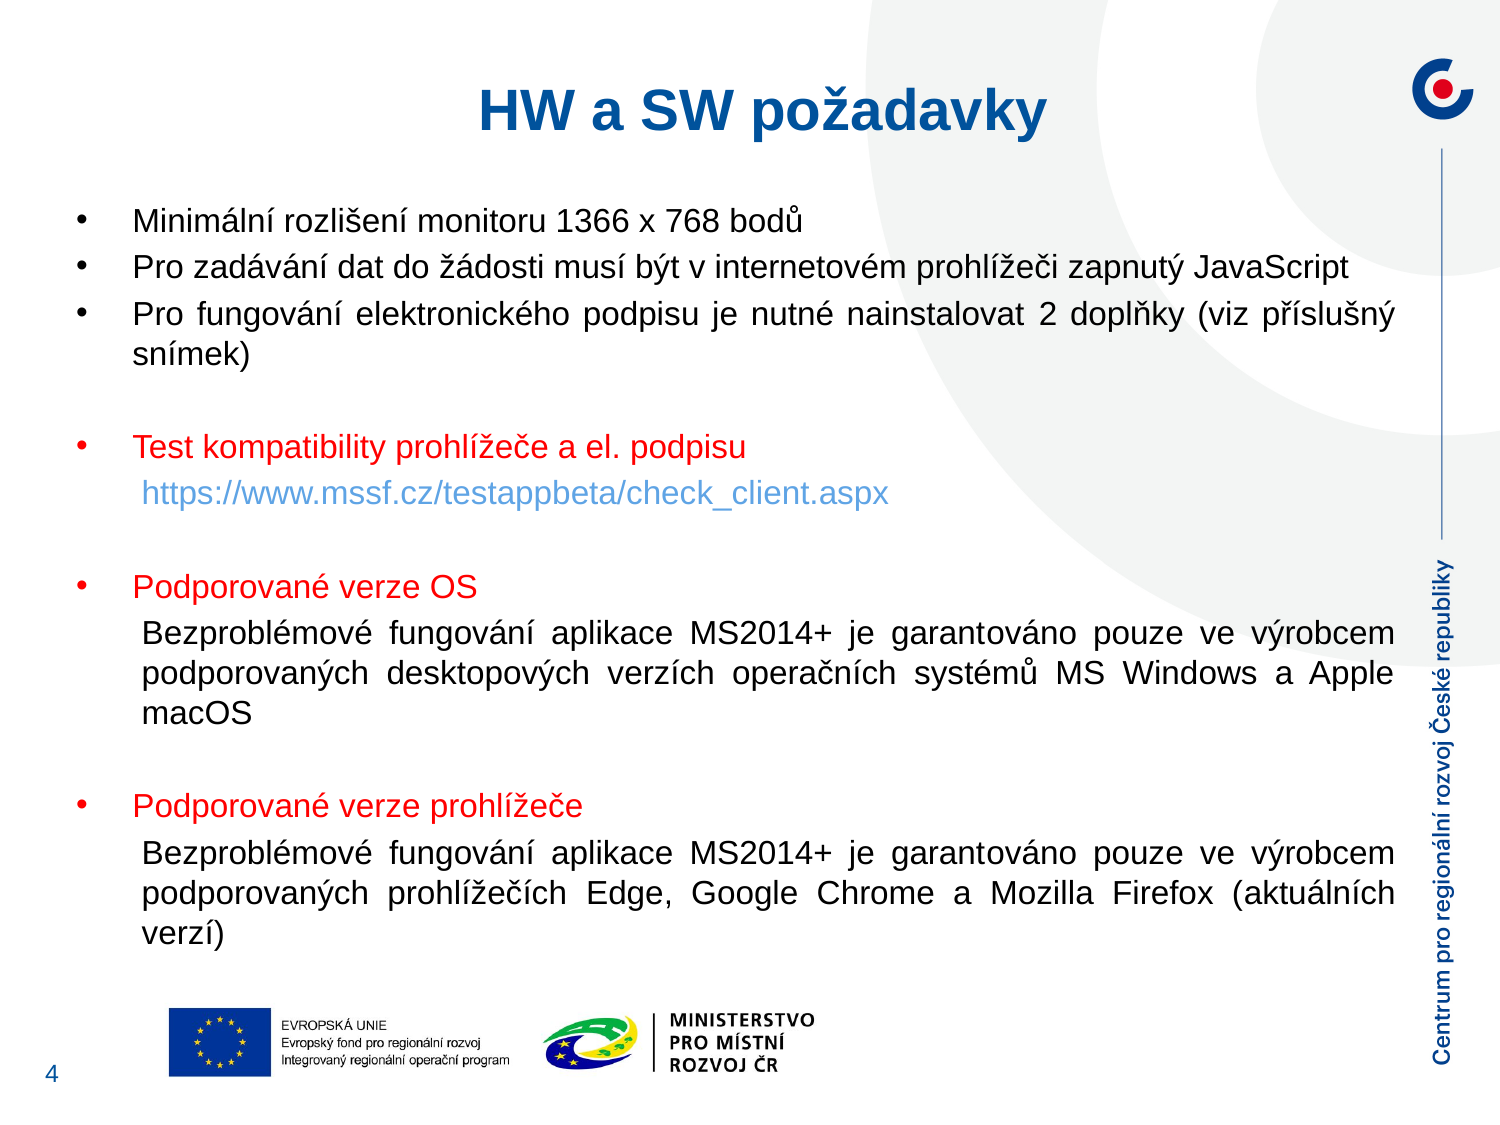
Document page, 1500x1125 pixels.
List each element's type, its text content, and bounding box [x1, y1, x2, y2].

text_box HW a SW požadavky [185, 64, 1343, 189]
text_box Minimální rozlišení monitoru 1366 x 768 bodů Pro zadávání dat do žádosti musí být v internetovém prohlížeči zapnutý JavaScript Pro fungování elektronického podpisu je nutné nainstalovat 2 doplňky (viz příslušný snímek) Test kompatibility prohlížeče a el. podpisu https://www.mssf.cz/testappbeta/check_client.aspx Podporované verze OS Bezproblémové fungování aplikace MS2014+ je garantováno pouze ve výrobcem podporovaných desktopových verzích operačních systémů MS Windows a Apple macOS Podporované verze prohlížeče Bezproblémové fungování aplikace MS2014+ je garantováno pouze ve výrobcem podporovaných prohlížečích Edge, Google Chrome a Mozilla Firefox (aktuálních verzí) [61, 191, 1411, 985]
picture [0, 0, 1500, 1125]
slide_number 4 [30, 1042, 113, 1103]
